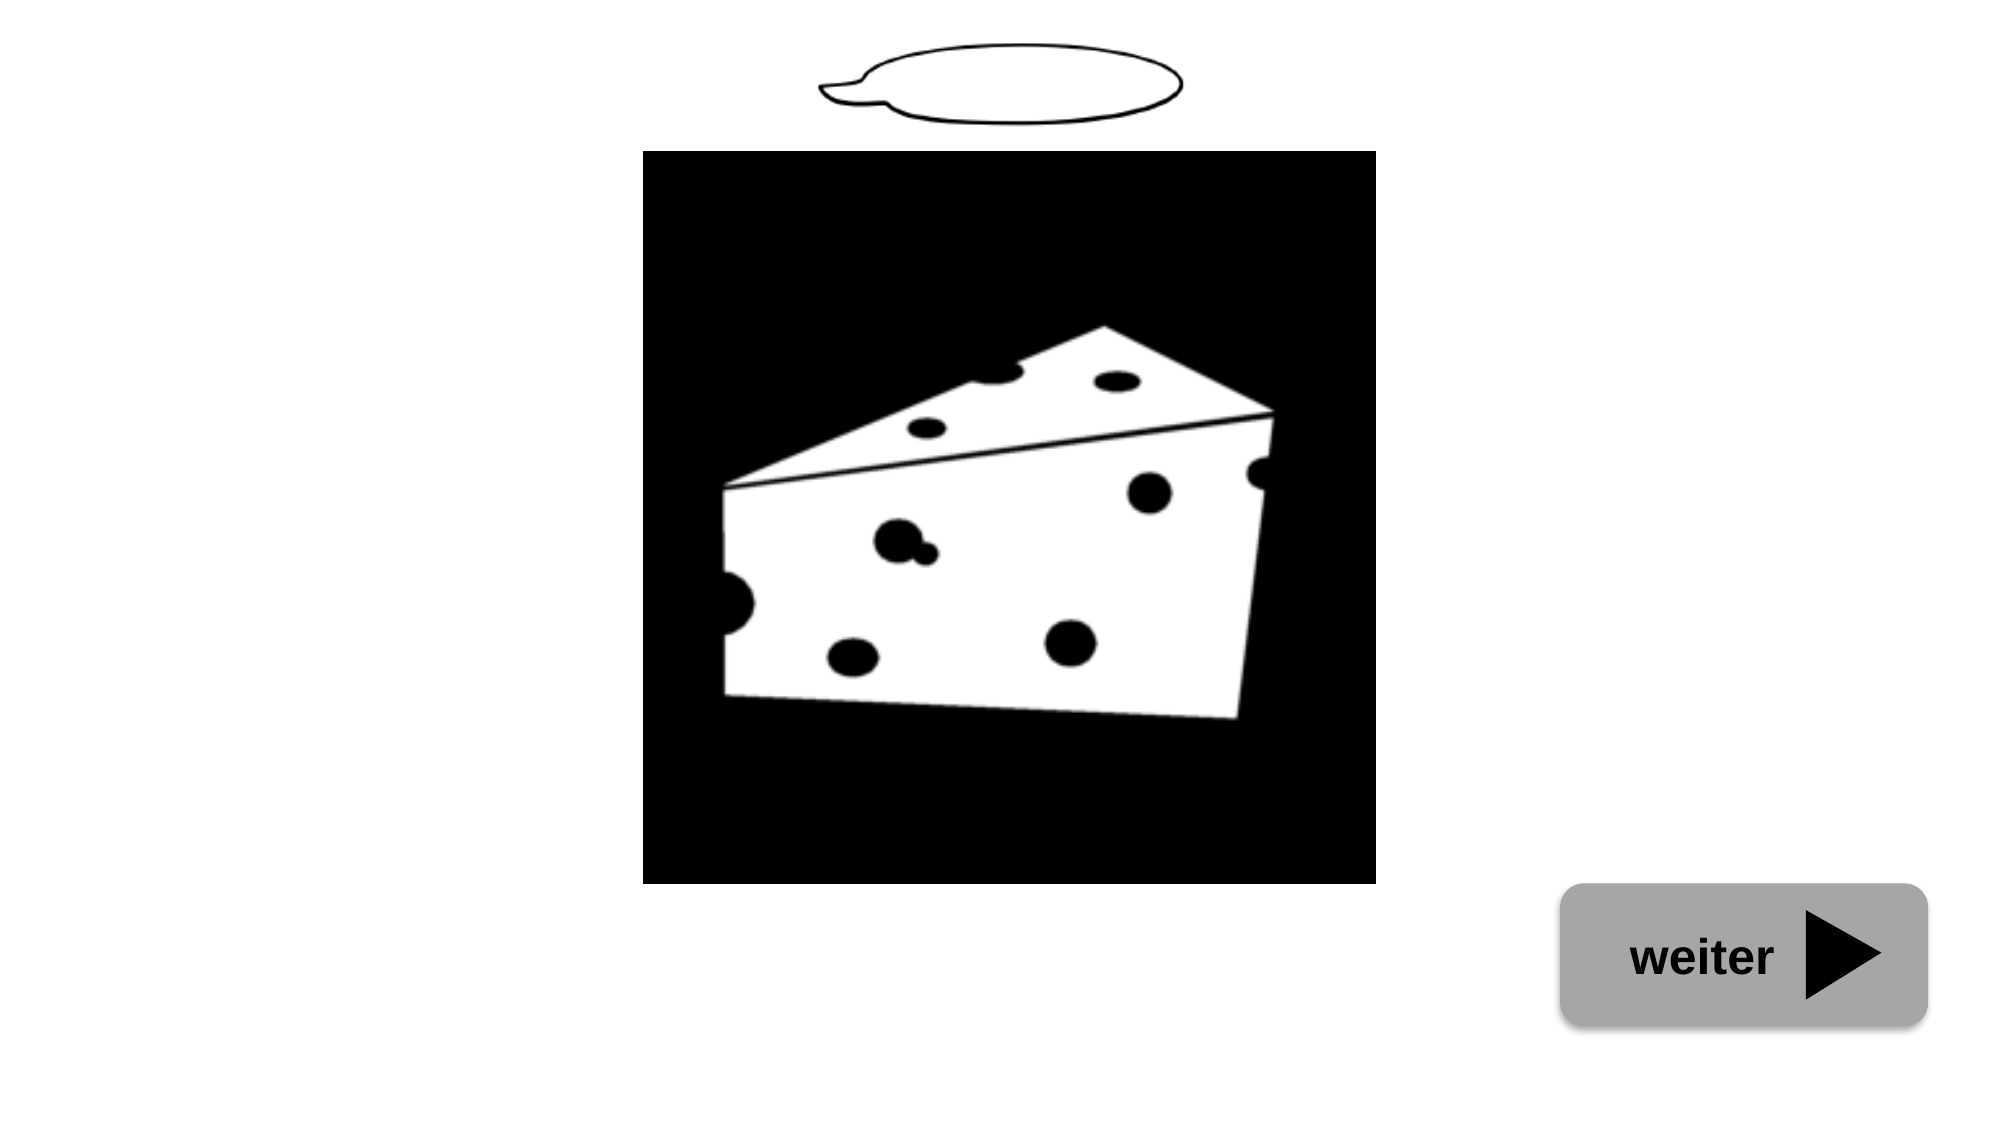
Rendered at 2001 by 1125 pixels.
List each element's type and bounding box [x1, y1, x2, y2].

text_box [1473, 832, 1959, 1078]
picture [643, 151, 1376, 884]
text_box [1560, 883, 1929, 1027]
picture [806, 6, 1212, 149]
